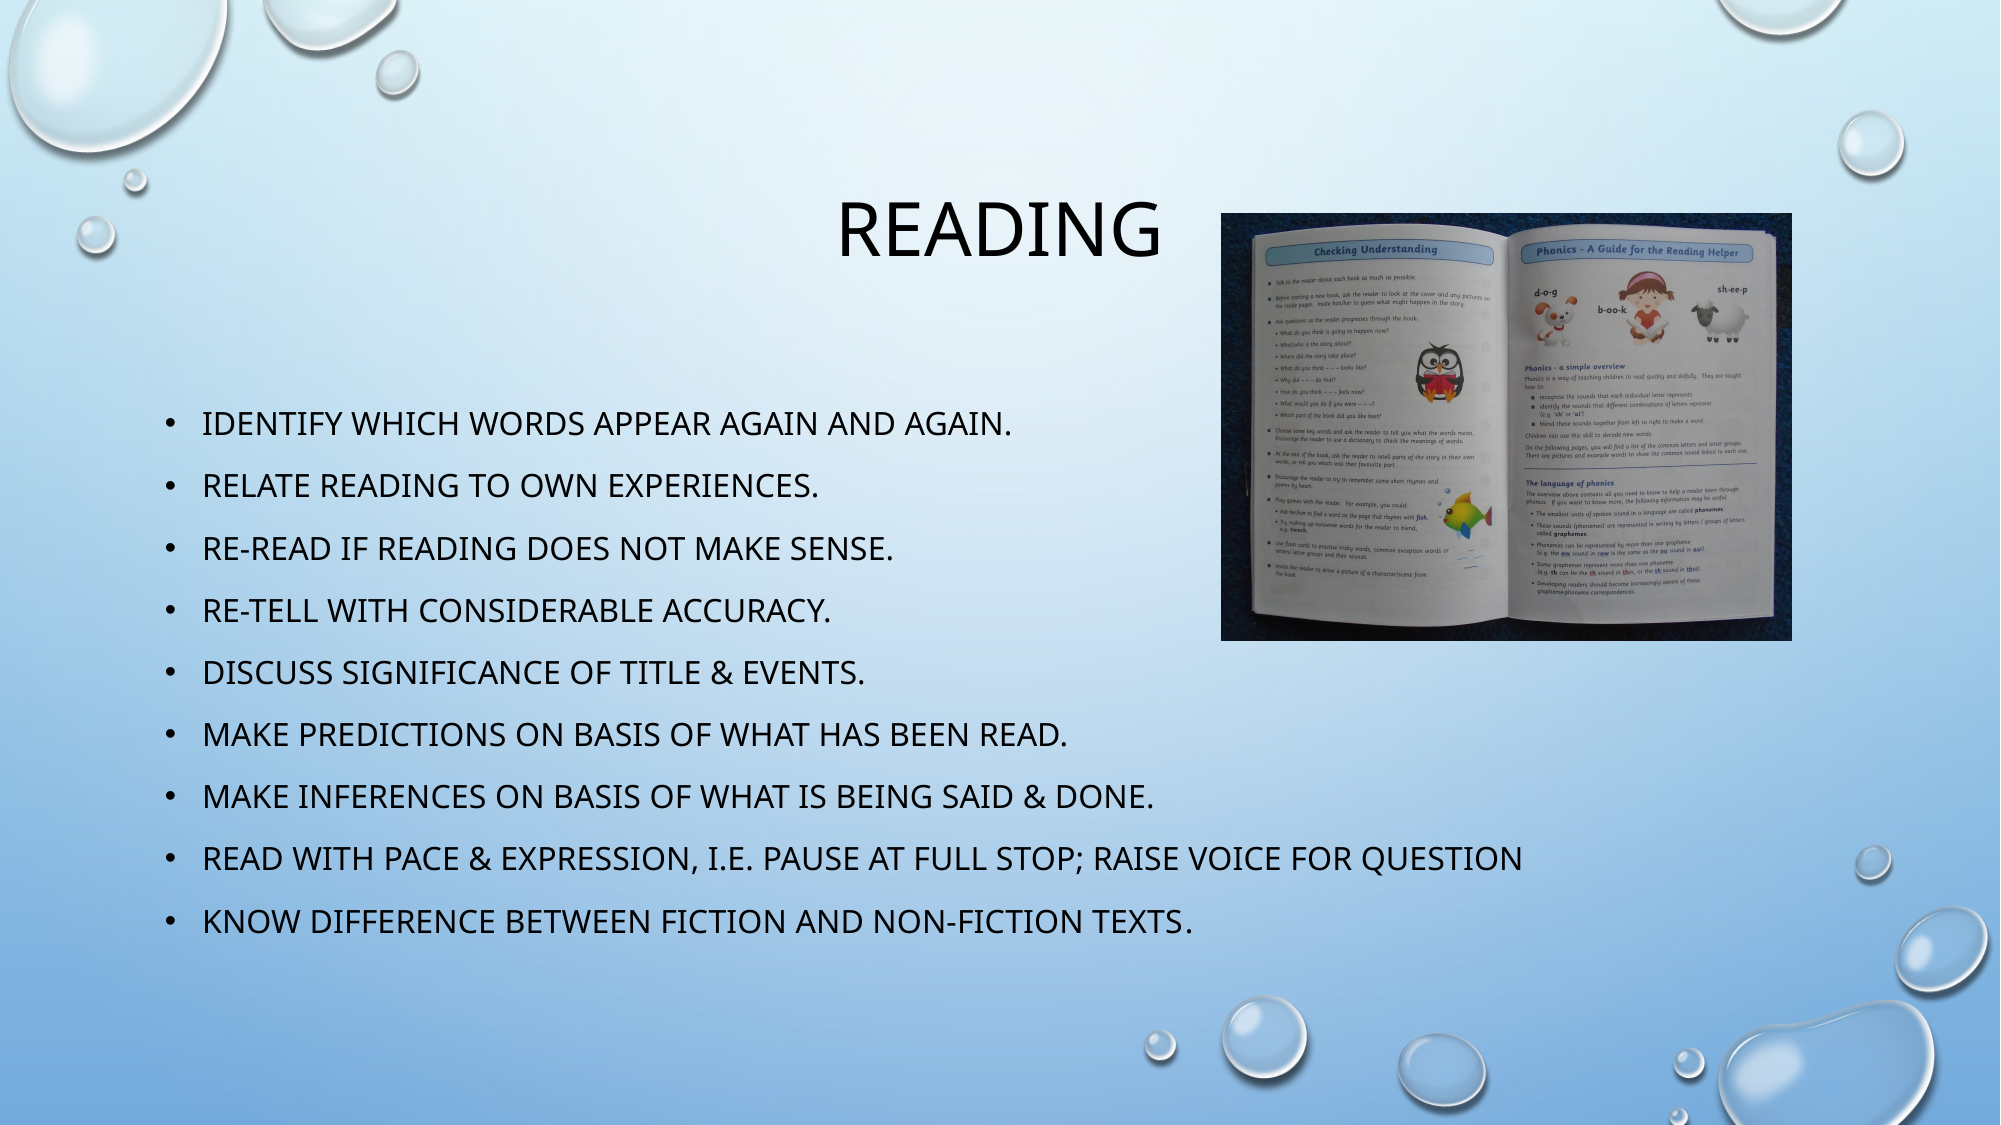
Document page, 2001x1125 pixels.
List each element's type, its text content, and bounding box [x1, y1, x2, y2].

list Identify which words appear again and again. Relate reading to own experiences. Re-read if reading does not make sense. Re-tell with considerable accuracy. Discuss significance of title & events. Make predictions on basis of what has been read. Make inferences on basis of what is being said & done. Read with pace & expression, i.e. pause at full stop; raise voice for question Know difference between fiction and non-fiction texts. [149, 388, 1850, 950]
picture [0, 0, 2000, 1125]
title Reading [149, 101, 1851, 364]
